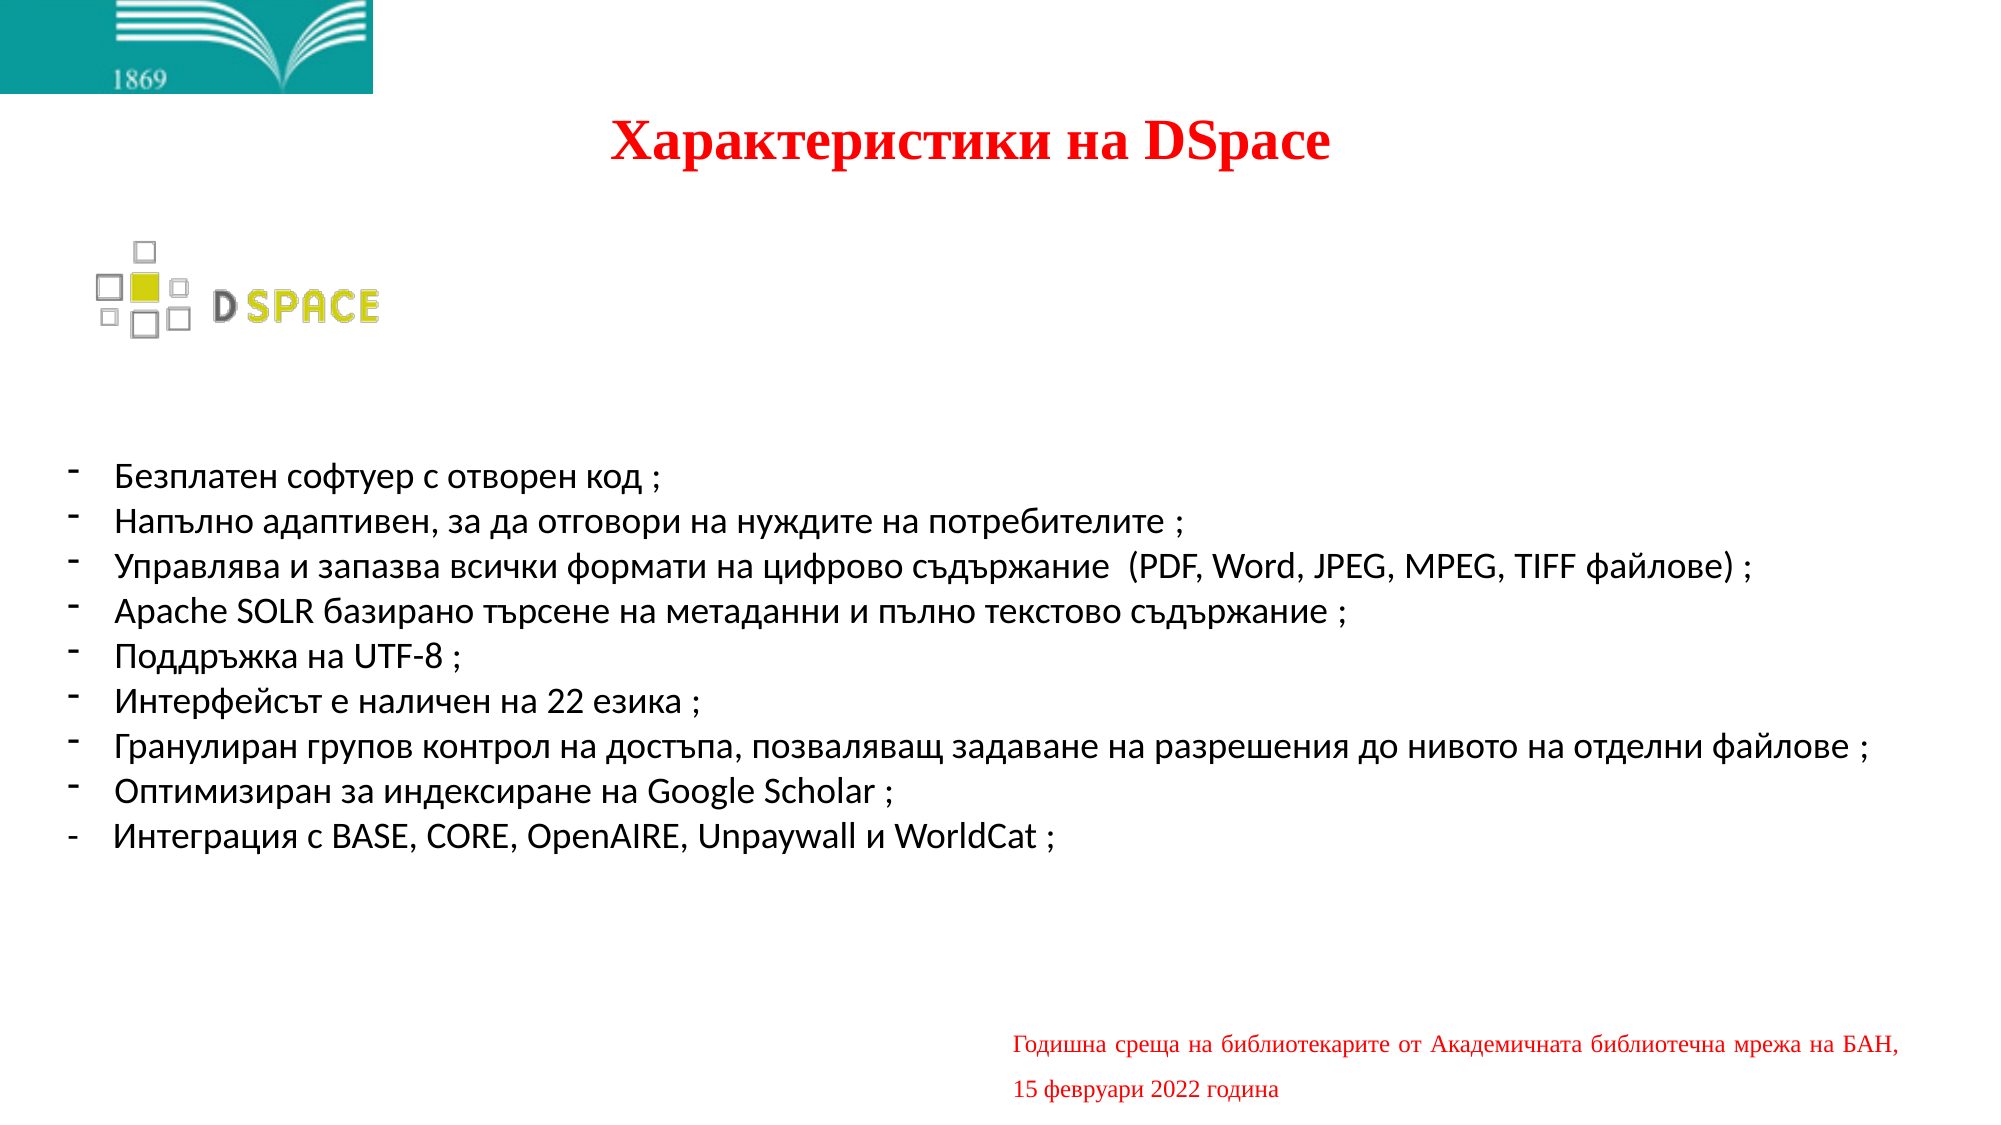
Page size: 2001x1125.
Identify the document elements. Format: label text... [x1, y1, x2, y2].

text_box Безплатен софтуер с отворен код ; Напълно адаптивен, за да отговори на нуждите на потребителите ; Управлява и запазва всички формати на цифрово съдържание (PDF, Word, JPEG, MPEG, TIFF файлове) ; Apache SOLR базирано търсене на метаданни и пълно текстово съдържание ; Поддръжка на UTF-8 ; Интерфейсът е наличен на 22 езика ; Гранулиран групов контрол на достъпа, позваляващ задаване на разрешения до нивото на отделни файлове ; Оптимизиран за индексиране на Google Scholar ; - Интеграция с BASE, CORE, OpenAIRE, Unpaywall и WorldCat ; [52, 373, 1915, 864]
text_box Годишна среща на библиотекарите от Академичната библиотечна мрежа на БАН, 15 февруари 2022 година [998, 1005, 1915, 1111]
picture [73, 229, 416, 351]
picture [0, 0, 373, 94]
text_box Характеристики на DSpace [73, 93, 1884, 179]
